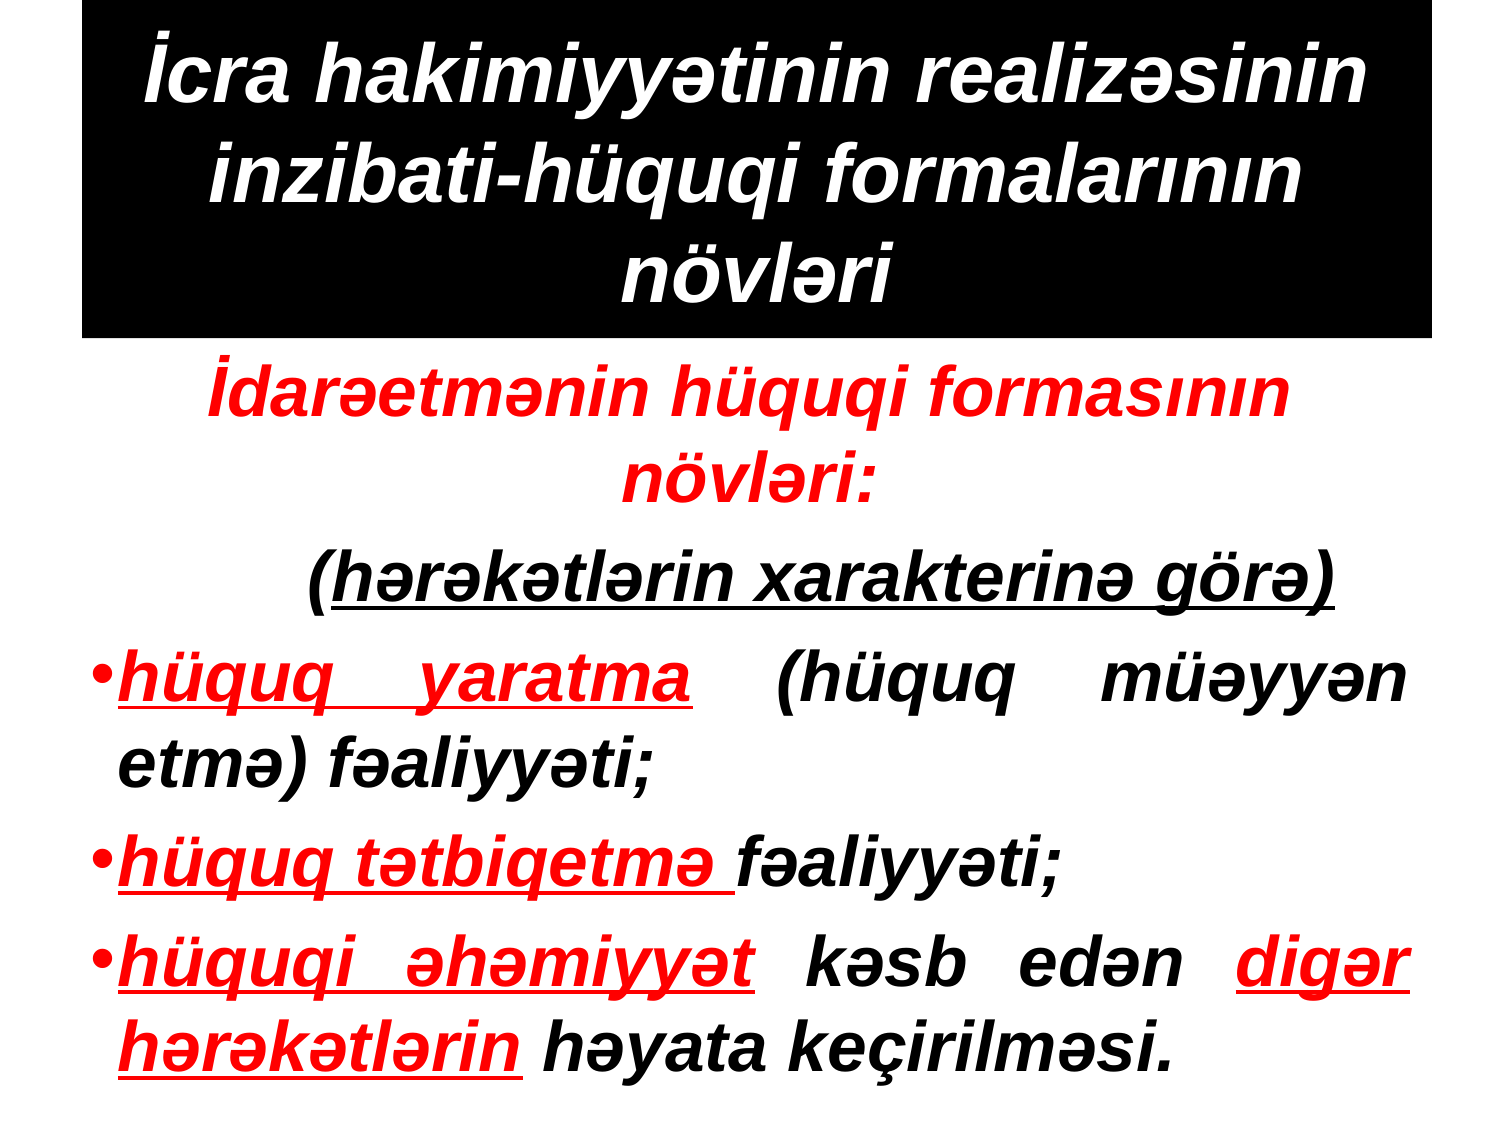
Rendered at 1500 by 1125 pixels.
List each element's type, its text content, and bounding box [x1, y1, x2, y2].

title İcra hakimiyyətinin realizəsinin inzibati-hüquqi formalarının növləri [82, 0, 1432, 339]
list İdarəetmənin hüquqi formasının növləri: (hərəkətlərin xarakterinə görə) hüquq yaratma (hüquq müəyyən etmə) fəaliyyəti; hüquq tətbiqetmə fəaliyyəti; hüquqi əhəmiyyət kəsb edən digər hərəkətlərin həyata keçirilməsi. [75, 338, 1425, 1094]
